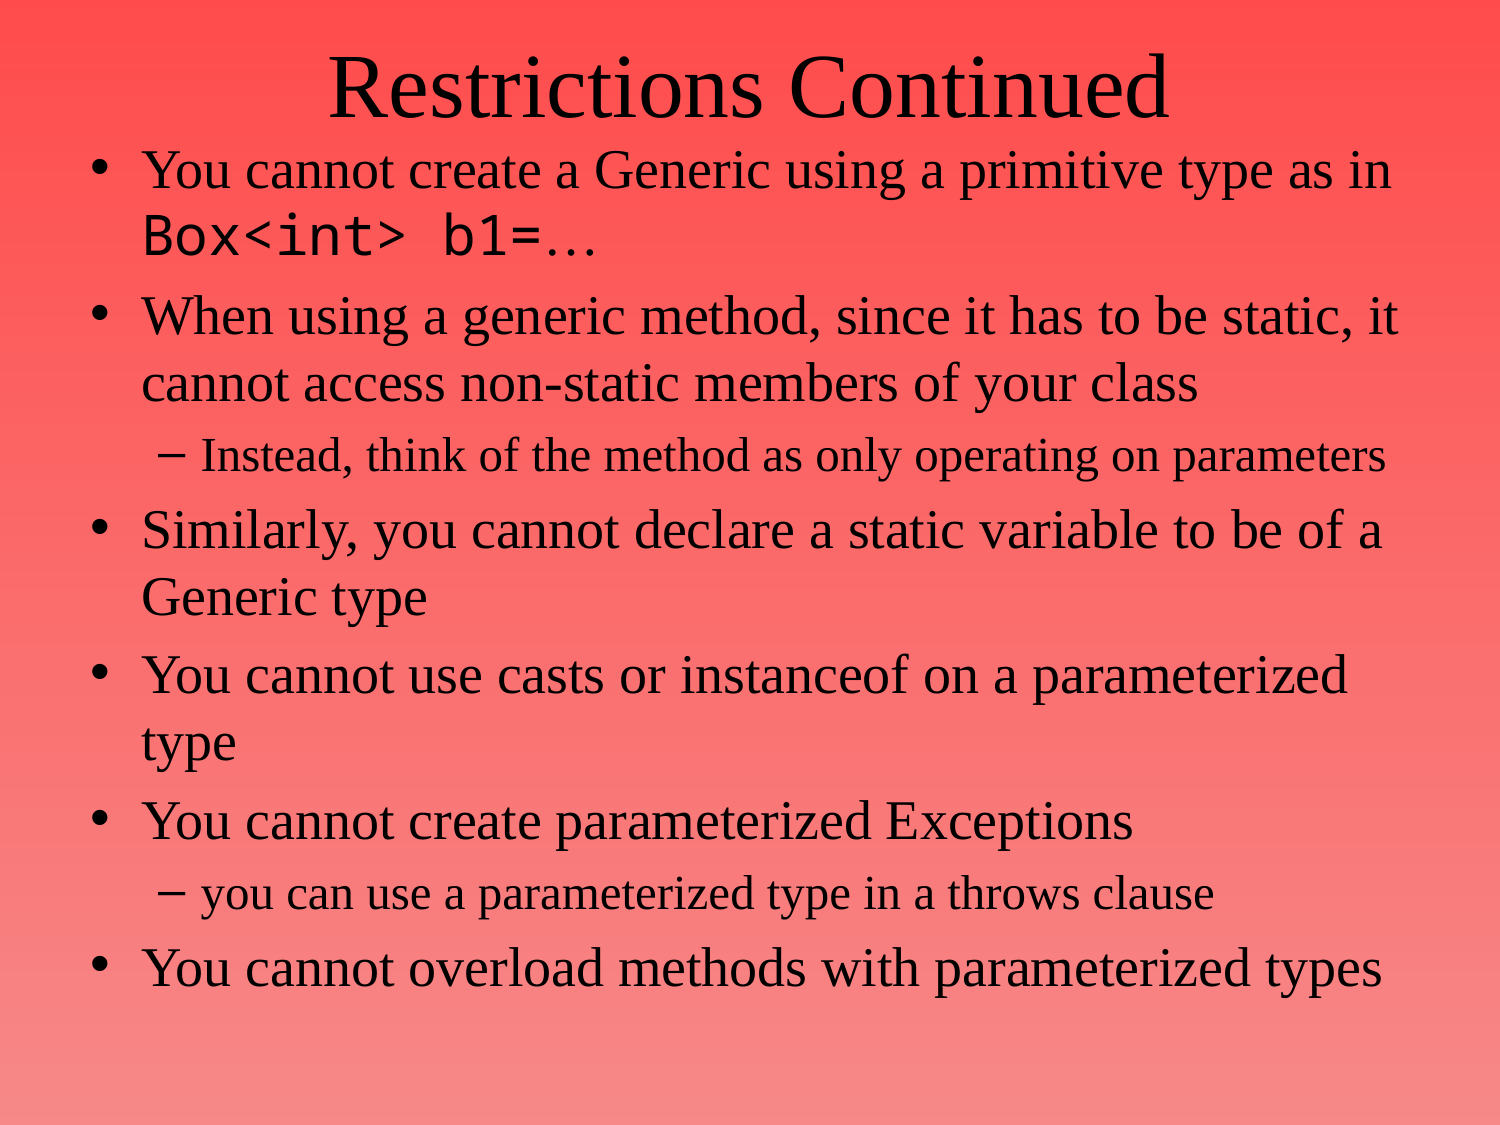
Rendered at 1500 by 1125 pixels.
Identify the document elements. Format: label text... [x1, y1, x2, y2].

title Restrictions Continued [75, 0, 1425, 125]
list You cannot create a Generic using a primitive type as in Box<int> b1=… When using a generic method, since it has to be static, it cannot access non-static members of your class Instead, think of the method as only operating on parameters Similarly, you cannot declare a static variable to be of a Generic type You cannot use casts or instanceof on a parameterized type You cannot create parameterized Exceptions you can use a parameterized type in a throws clause You cannot overload methods with parameterized types [75, 125, 1425, 1125]
